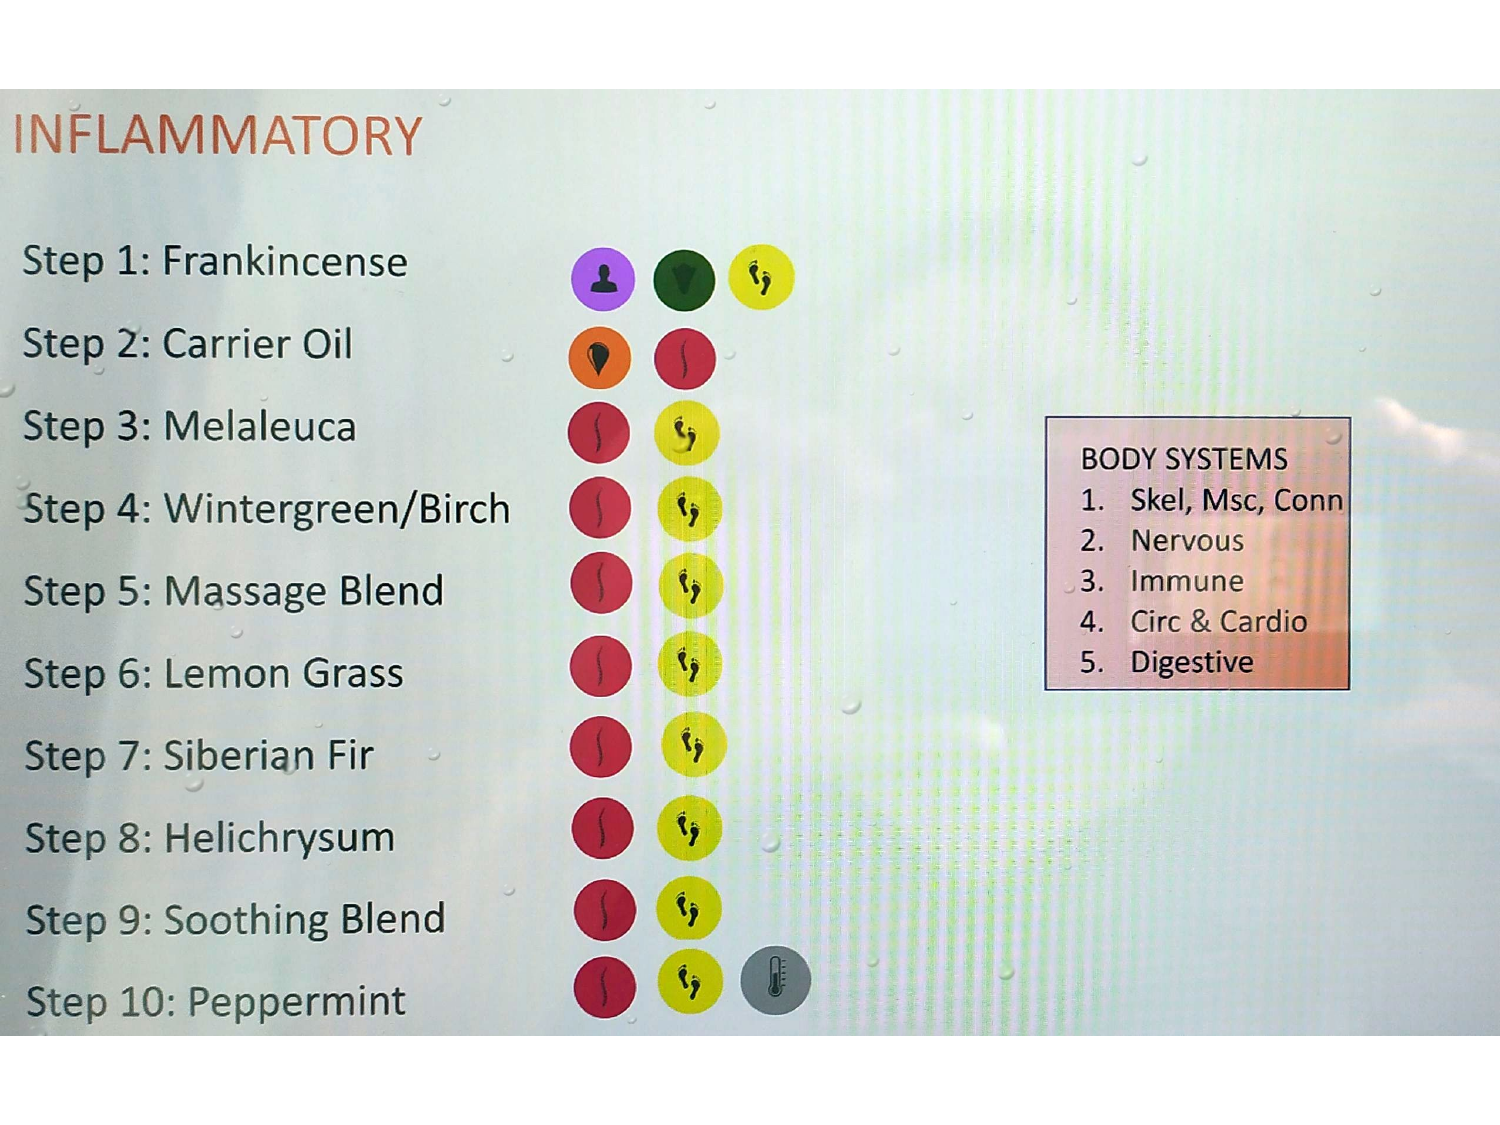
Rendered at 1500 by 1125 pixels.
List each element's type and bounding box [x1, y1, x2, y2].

picture [0, 89, 1500, 1036]
